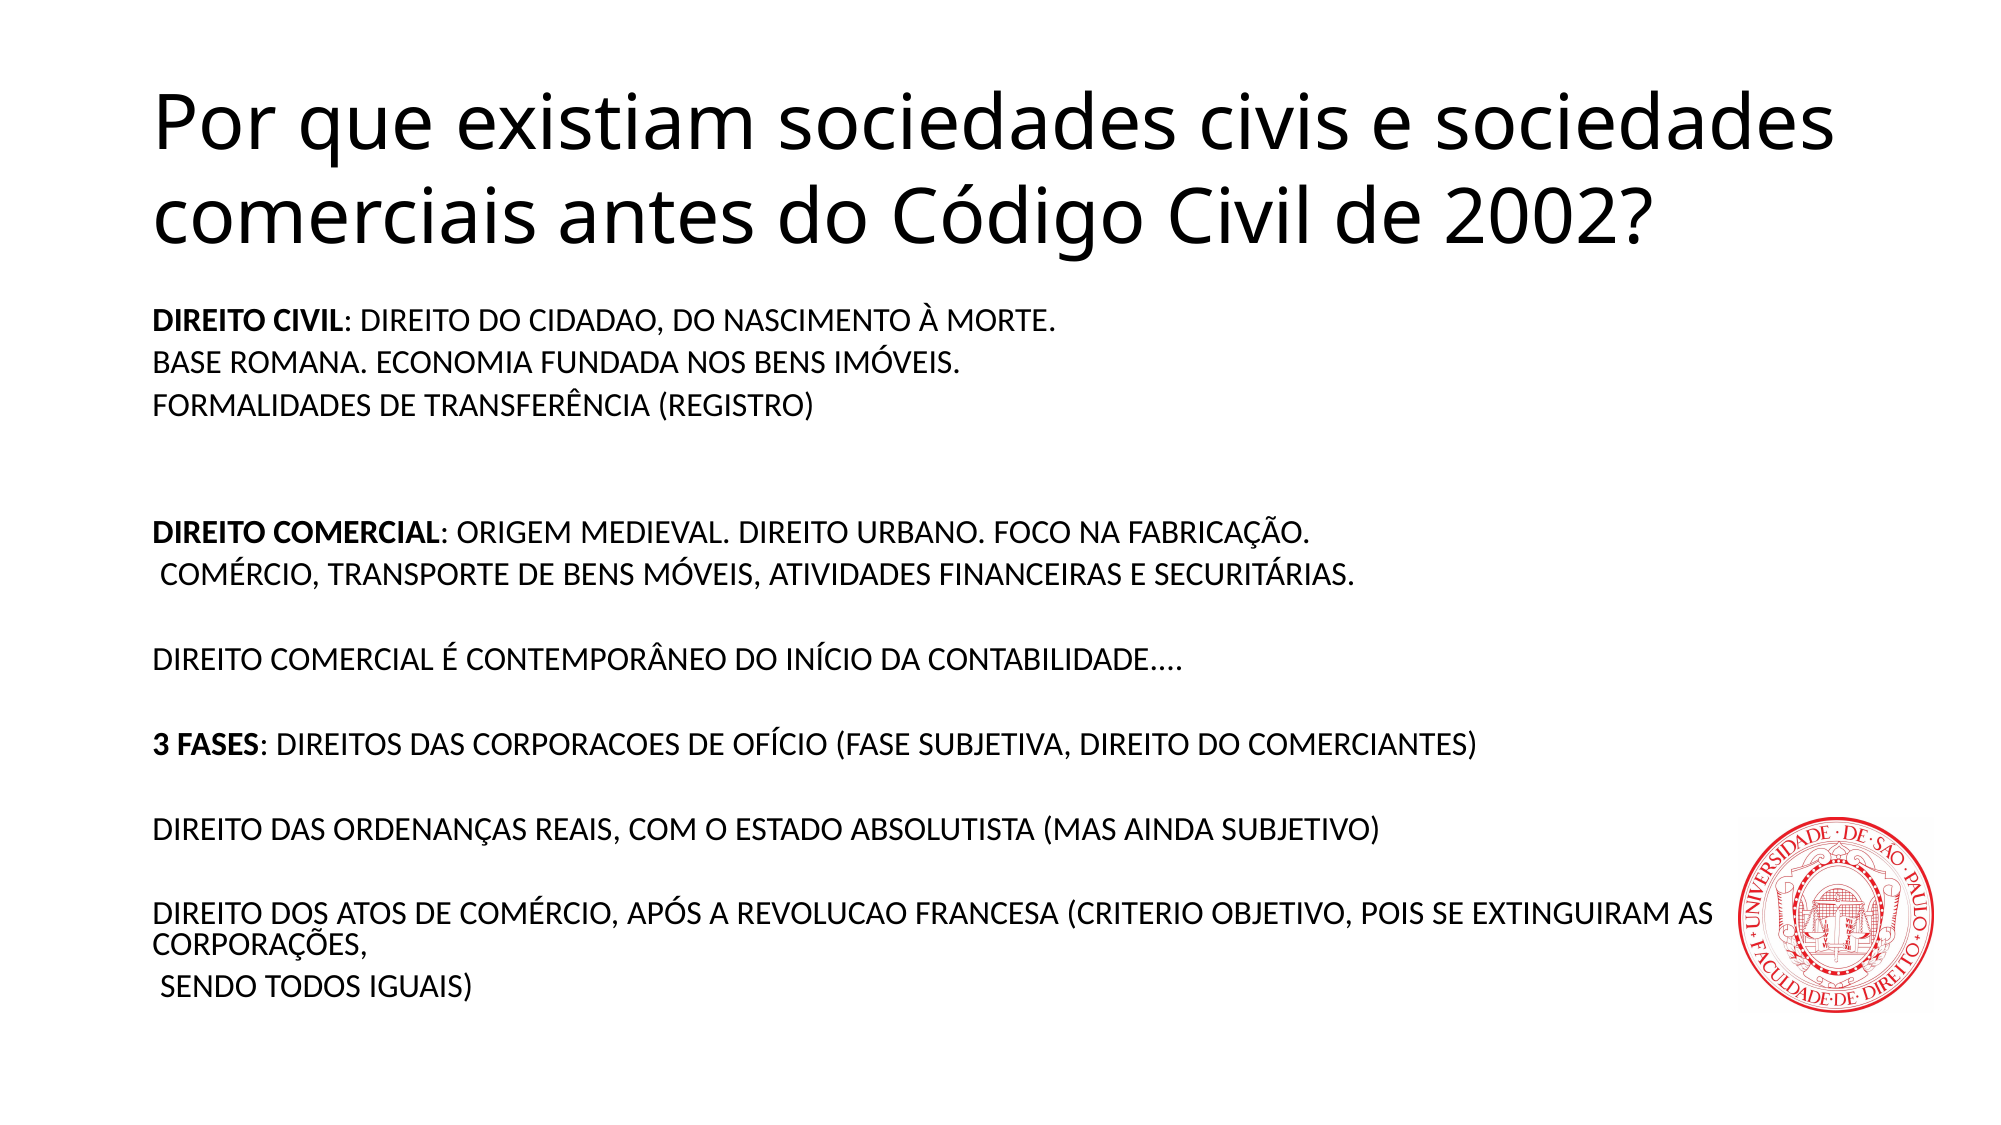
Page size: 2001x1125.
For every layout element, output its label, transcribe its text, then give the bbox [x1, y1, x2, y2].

title Por que existiam sociedades civis e sociedades comerciais antes do Código Civil de 2002? [137, 59, 1863, 278]
picture [1738, 817, 1934, 1013]
list DIREITO CIVIL: DIREITO DO CIDADAO, DO NASCIMENTO À MORTE. BASE ROMANA. ECONOMIA FUNDADA NOS BENS IMÓVEIS. FORMALIDADES DE TRANSFERÊNCIA (REGISTRO) DIREITO COMERCIAL: ORIGEM MEDIEVAL. DIREITO URBANO. FOCO NA FABRICAÇÃO. COMÉRCIO, TRANSPORTE DE BENS MÓVEIS, ATIVIDADES FINANCEIRAS E SECURITÁRIAS. DIREITO COMERCIAL É CONTEMPORÂNEO DO INÍCIO DA CONTABILIDADE.... 3 FASES: DIREITOS DAS CORPORACOES DE OFÍCIO (FASE SUBJETIVA, DIREITO DO COMERCIANTES) DIREITO DAS ORDENANÇAS REAIS, COM O ESTADO ABSOLUTISTA (MAS AINDA SUBJETIVO) DIREITO DOS ATOS DE COMÉRCIO, APÓS A REVOLUCAO FRANCESA (CRITERIO OBJETIVO, POIS SE EXTINGUIRAM AS CORPORAÇÕES, SENDO TODOS IGUAIS) [137, 299, 1863, 1014]
